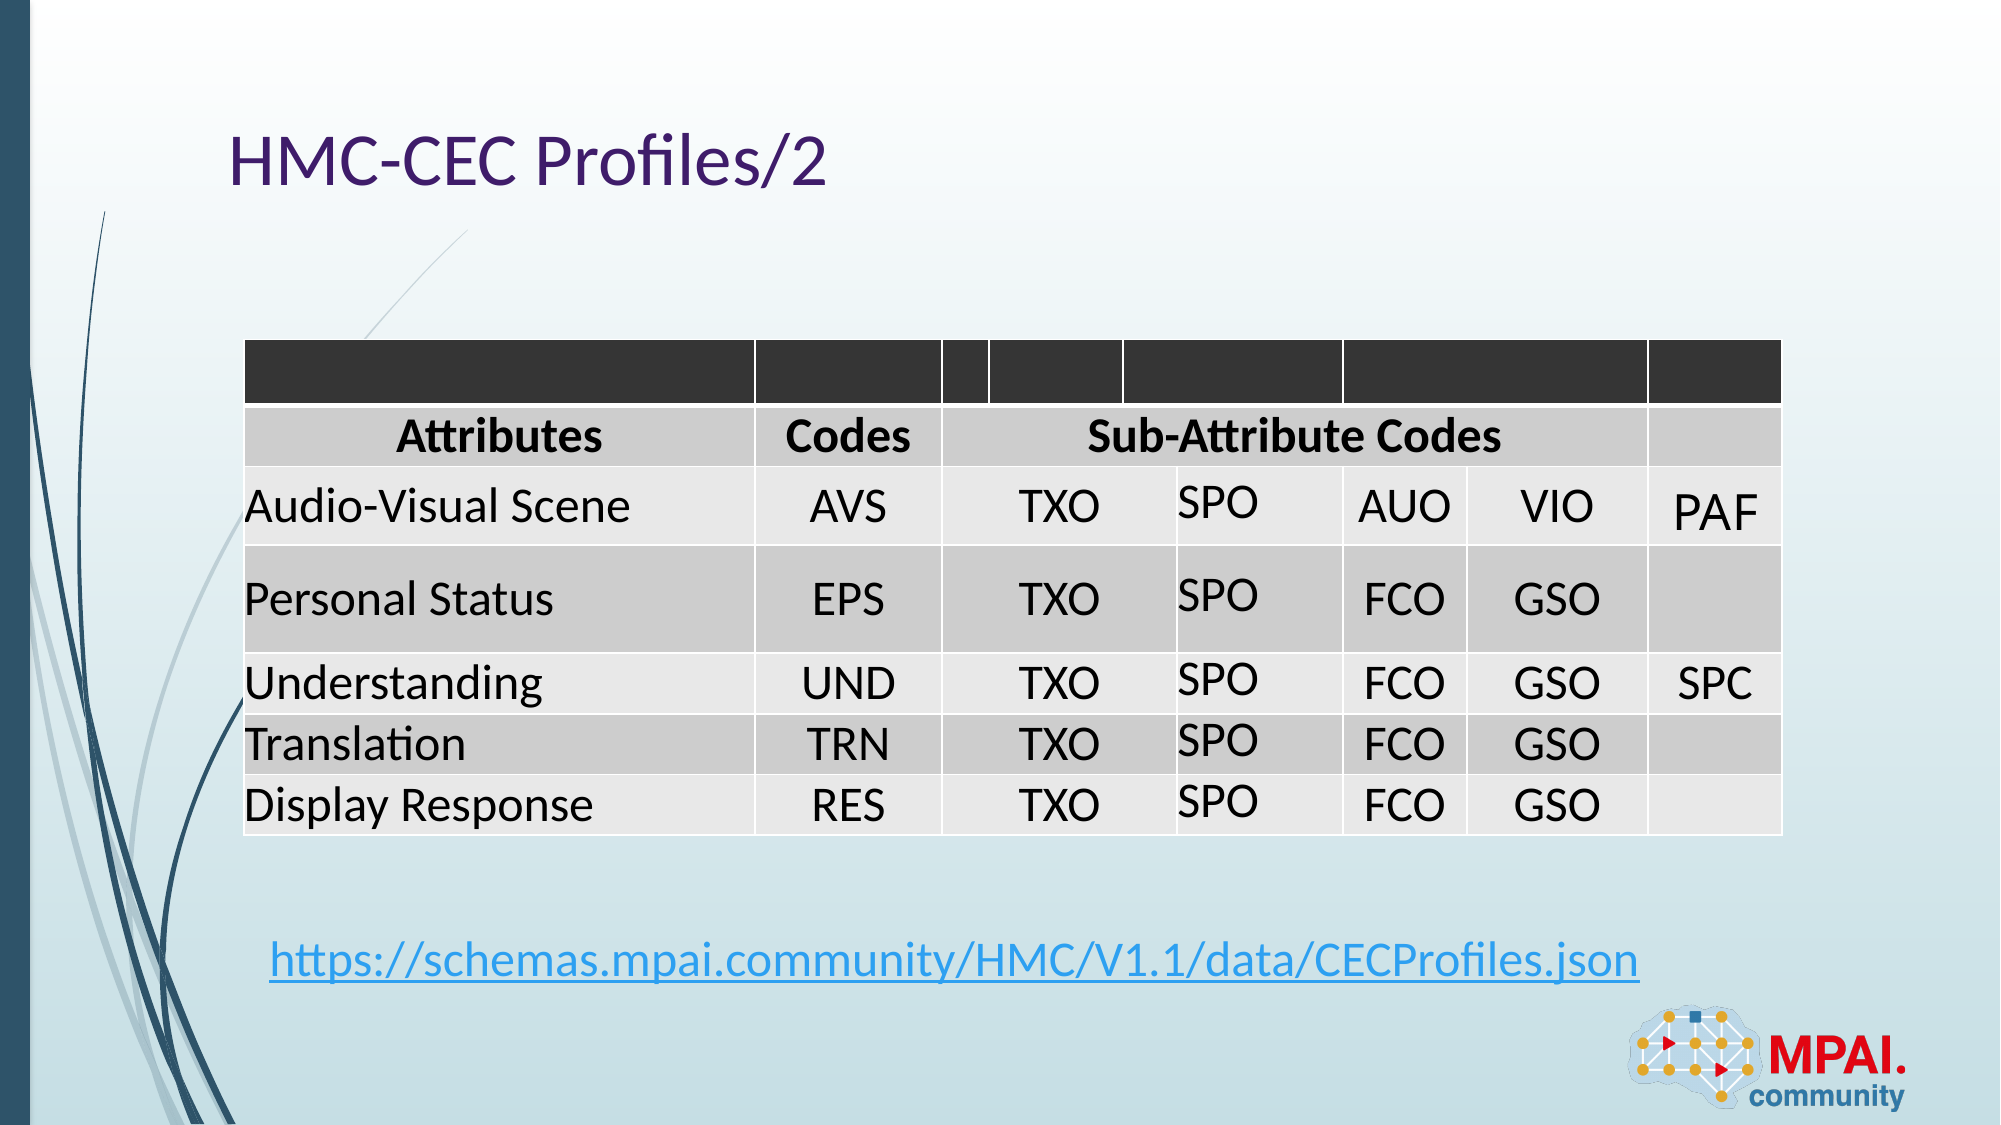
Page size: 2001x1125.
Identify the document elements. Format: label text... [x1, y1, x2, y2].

table_cell TXO [943, 467, 1176, 544]
table_cell Personal Status [245, 546, 754, 652]
table_cell TXO [943, 546, 1176, 652]
table_cell TRN [756, 715, 941, 774]
table_header [1124, 340, 1342, 403]
table_cell TXO [943, 715, 1176, 774]
table_cell FCO [1344, 546, 1466, 652]
table_cell EPS [756, 546, 941, 652]
table_header [1649, 340, 1781, 403]
table_cell SPO [1178, 775, 1342, 834]
table_cell Translation [245, 715, 754, 774]
table_cell UND [756, 654, 941, 713]
table_cell SPO [1178, 654, 1342, 713]
table_cell TXO [943, 775, 1176, 834]
table_cell GSO [1468, 775, 1647, 834]
table_cell SPC [1649, 654, 1781, 713]
table_cell Attributes [245, 408, 754, 466]
table_header [943, 340, 988, 403]
title HMC-CEC Profiles/2 [213, 102, 1888, 313]
table_header [245, 340, 754, 403]
table_cell Codes [756, 408, 941, 466]
table_cell FCO [1344, 775, 1466, 834]
text_box https://schemas.mpai.community/HMC/V1.1/data/CECProfiles.json [254, 918, 1655, 994]
table_header [1344, 340, 1647, 403]
table_header [990, 340, 1122, 403]
table_cell GSO [1468, 654, 1647, 713]
table_cell [1649, 715, 1781, 774]
table_cell [1649, 408, 1781, 466]
table_cell SPO [1178, 546, 1342, 652]
table_header [756, 340, 941, 403]
table_cell Sub-Attribute Codes [943, 408, 1647, 466]
table_cell AUO [1344, 467, 1466, 544]
table_cell TXO [943, 654, 1176, 713]
table_cell Understanding [245, 654, 754, 713]
table_cell GSO [1468, 546, 1647, 652]
table_cell SPO [1178, 715, 1342, 774]
table_cell VIO [1468, 467, 1647, 544]
table_cell FCO [1344, 715, 1466, 774]
table_cell SPO [1178, 467, 1342, 544]
table_cell [1649, 775, 1781, 834]
table_cell Display Response [245, 775, 754, 834]
table_cell Audio-Visual Scene [245, 467, 754, 544]
table_cell RES [756, 775, 941, 834]
table_cell [1649, 546, 1781, 652]
table_cell AVS [756, 467, 941, 544]
table_cell FCO [1344, 654, 1466, 713]
table_cell PAF [1649, 467, 1781, 544]
picture [1623, 999, 1909, 1120]
table_cell GSO [1468, 715, 1647, 774]
